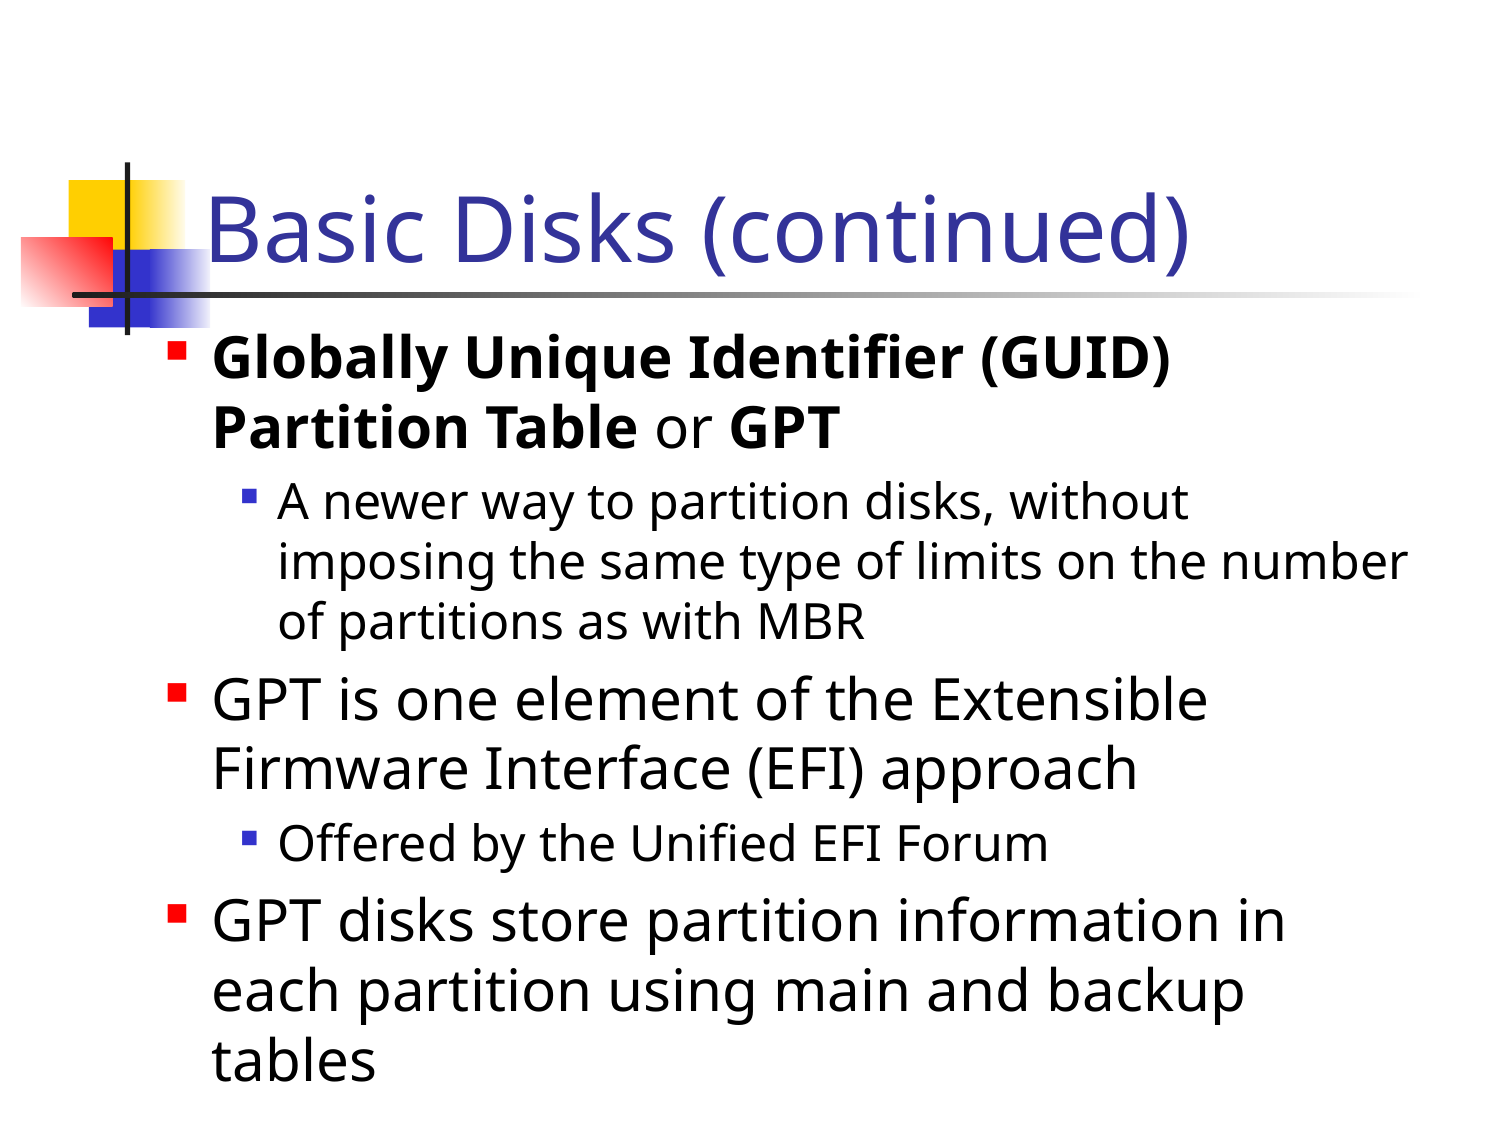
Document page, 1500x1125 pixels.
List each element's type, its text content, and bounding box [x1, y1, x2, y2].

list Globally Unique Identifier (GUID) Partition Table or GPT A newer way to partition disks, without imposing the same type of limits on the number of partitions as with MBR GPT is one element of the Extensible Firmware Interface (EFI) approach Offered by the Unified EFI Forum GPT disks store partition information in each partition using main and backup tables [75, 312, 1438, 1063]
title Basic Disks (continued) [188, 101, 1468, 289]
